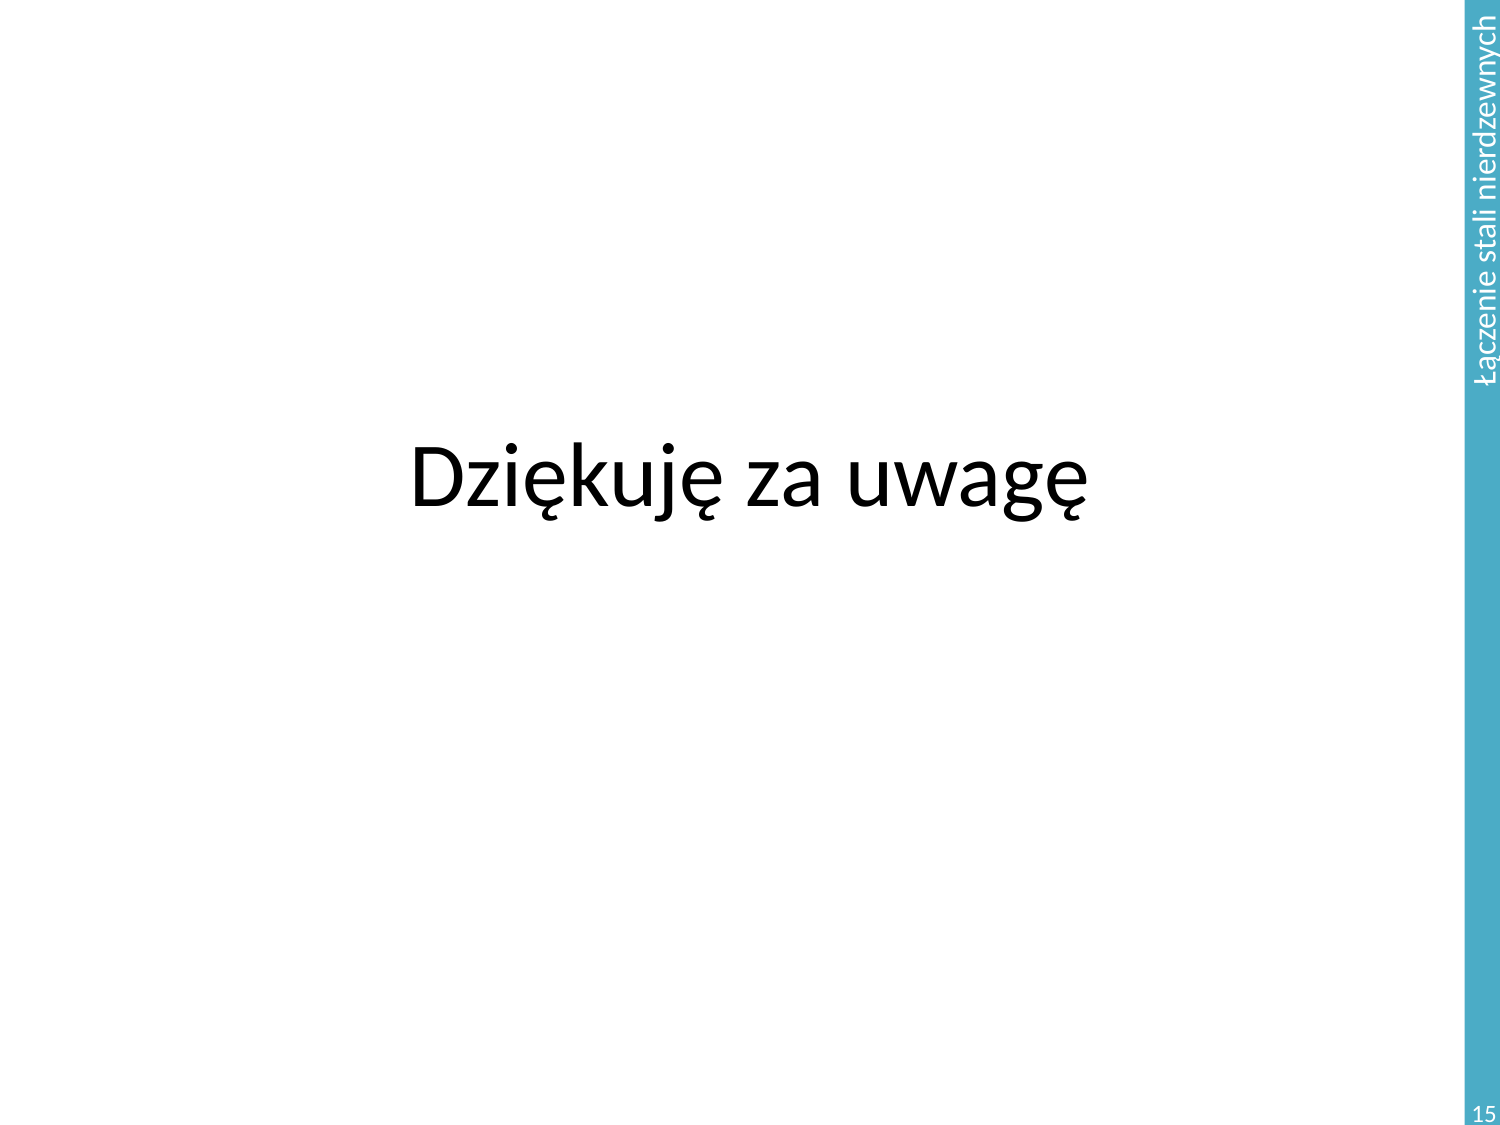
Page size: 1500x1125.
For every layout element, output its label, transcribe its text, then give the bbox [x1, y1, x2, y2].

title Dziękuję za uwagę [112, 349, 1388, 591]
slide_number 15 [1446, 1082, 1500, 1125]
